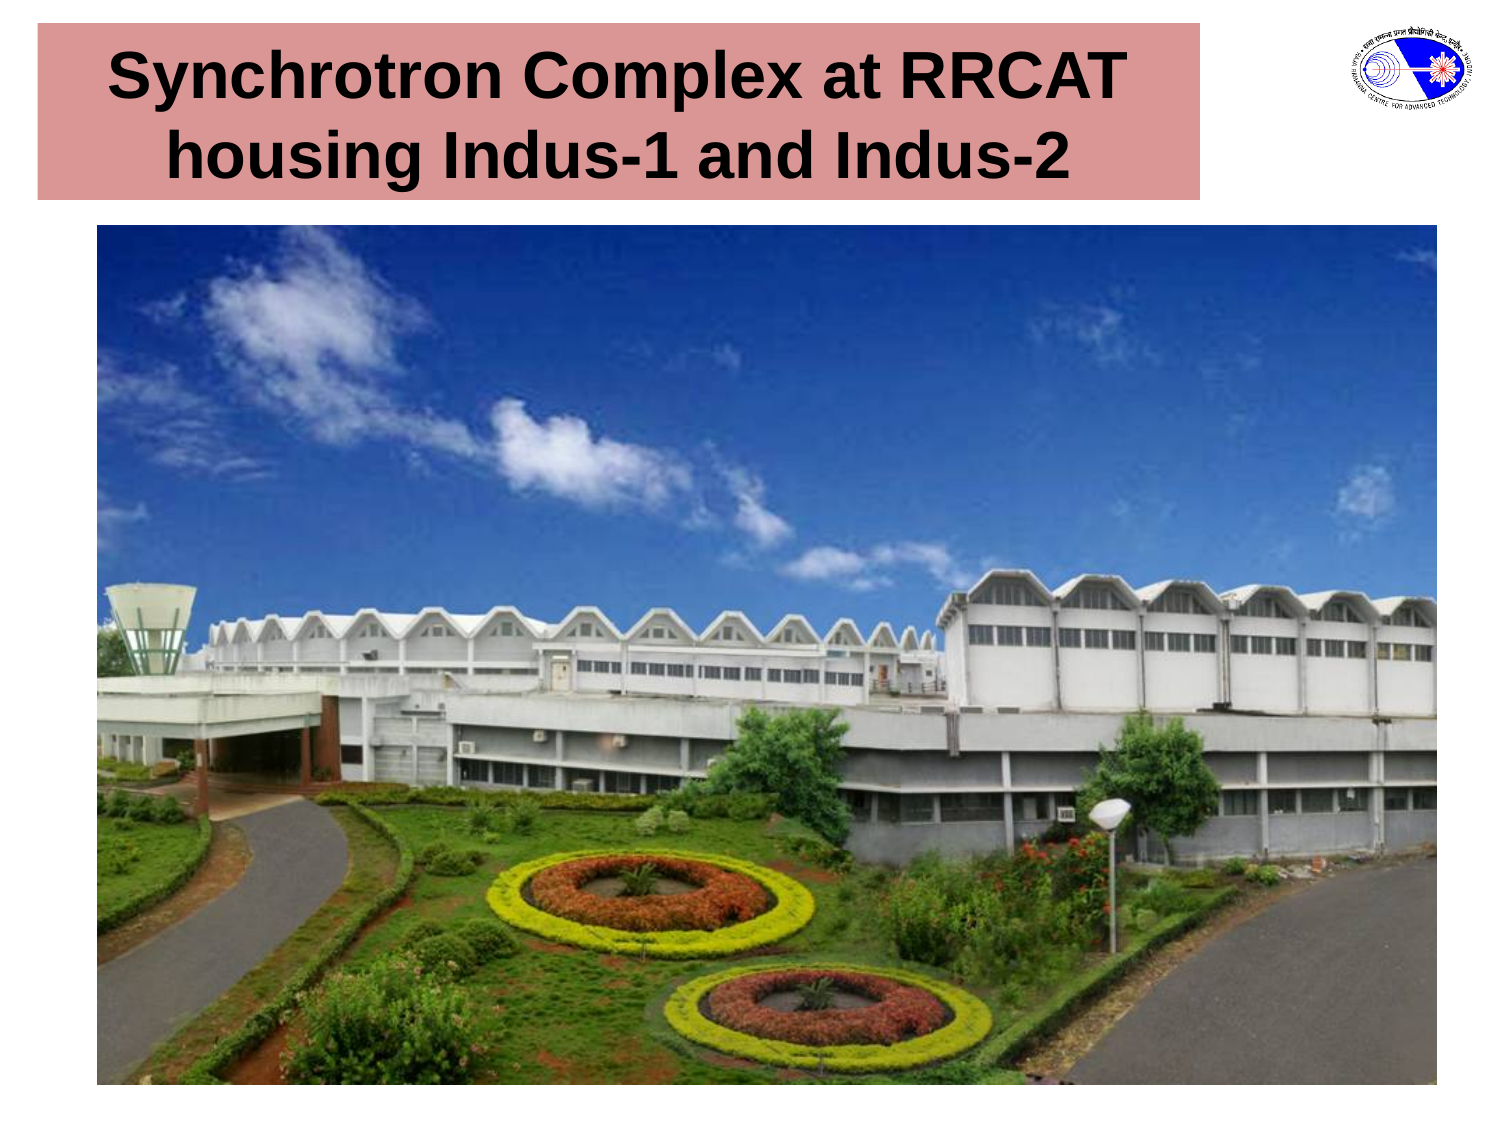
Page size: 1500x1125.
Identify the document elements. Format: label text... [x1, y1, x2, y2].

picture [1346, 24, 1476, 113]
text_box Synchrotron Complex at RRCAT housing Indus-1 and Indus-2 [37, 23, 1200, 200]
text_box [87, 224, 1500, 1125]
